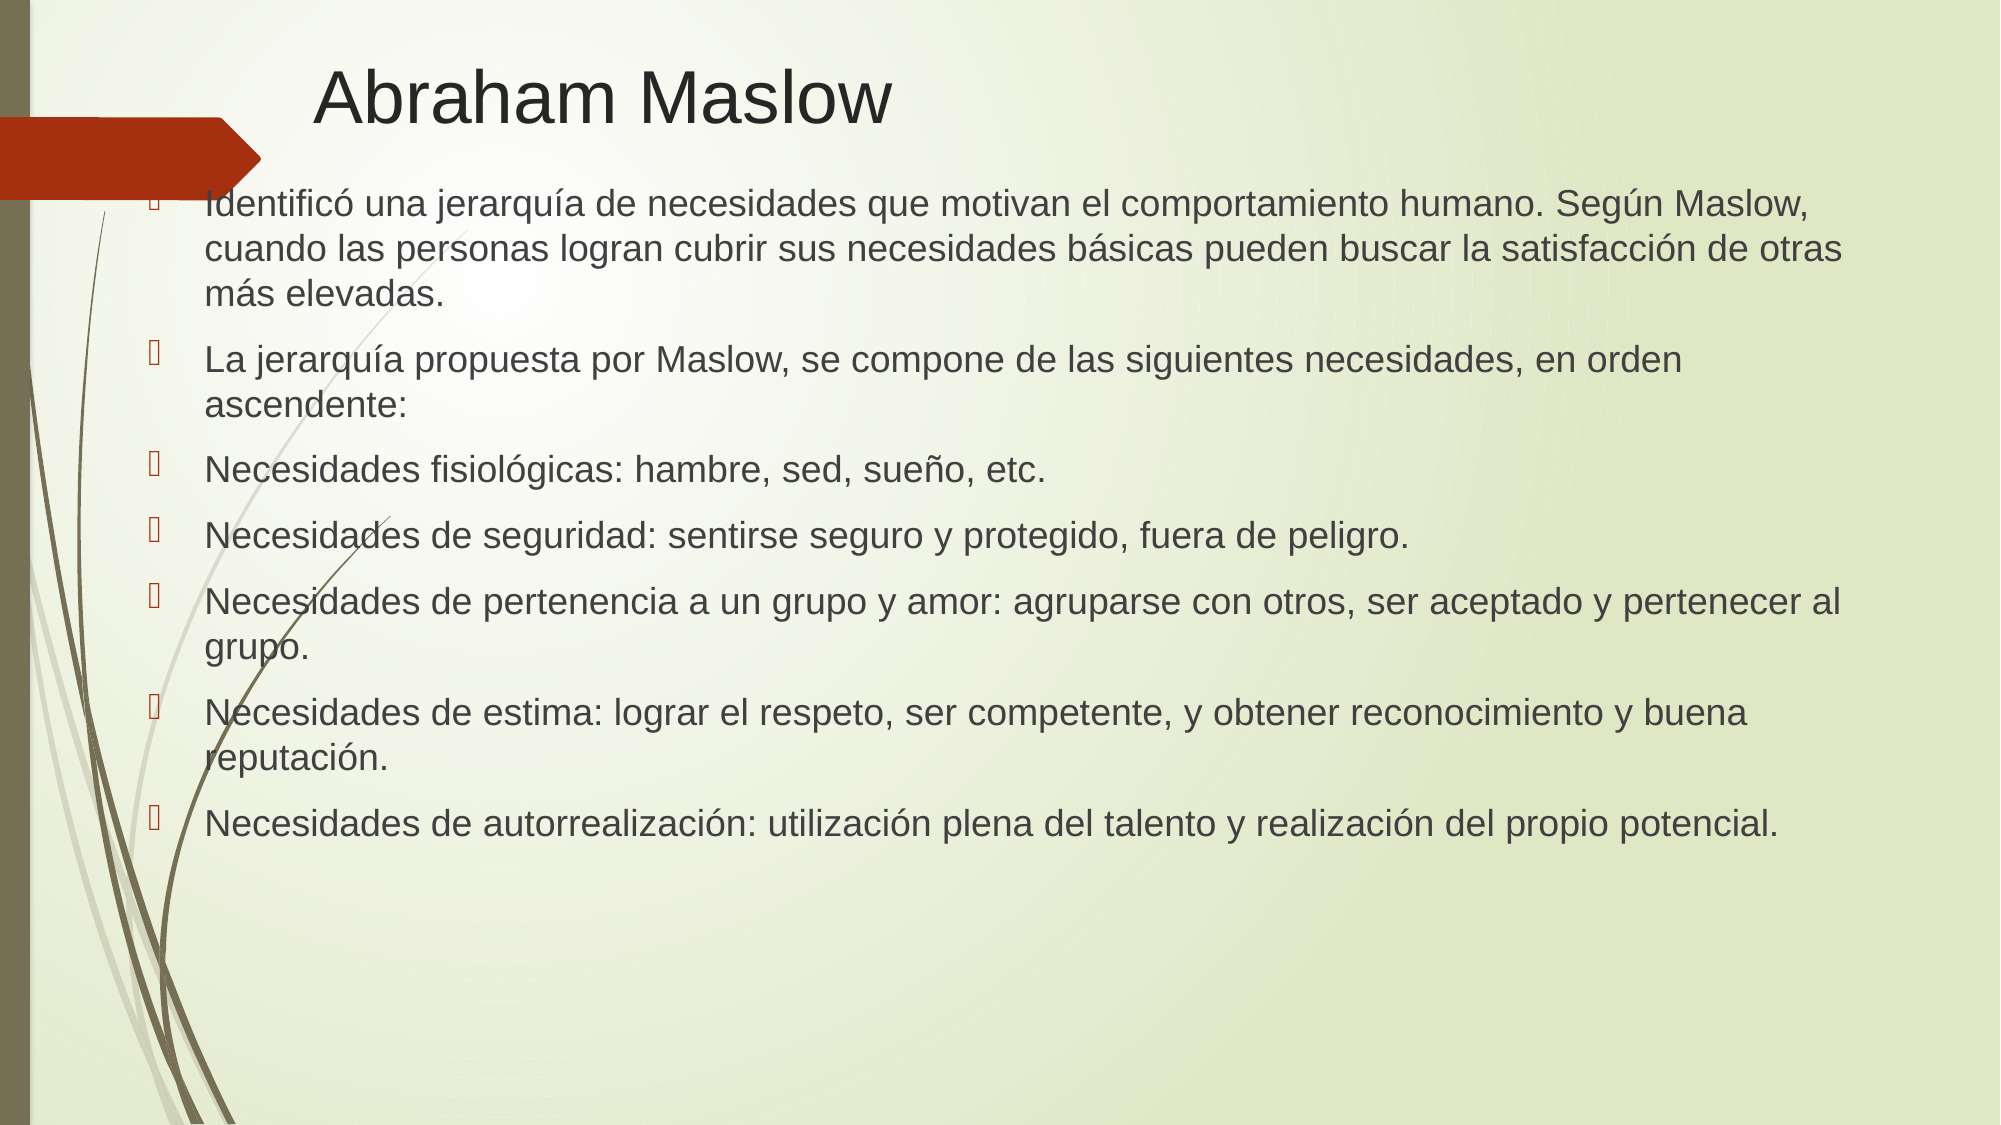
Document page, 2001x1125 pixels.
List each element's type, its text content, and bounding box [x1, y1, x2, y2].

list Identificó una jerarquía de necesidades que motivan el comportamiento humano. Según Maslow, cuando las personas logran cubrir sus necesidades básicas pueden buscar la satisfacción de otras más elevadas. La jerarquía propuesta por Maslow, se compone de las siguientes necesidades, en orden ascendente: Necesidades fisiológicas: hambre, sed, sueño, etc. Necesidades de seguridad: sentirse seguro y protegido, fuera de peligro. Necesidades de pertenencia a un grupo y amor: agruparse con otros, ser aceptado y pertenecer al grupo. Necesidades de estima: lograr el respeto, ser competente, y obtener reconocimiento y buena reputación. Necesidades de autorrealización: utilización plena del talento y realización del propio potencial. [133, 171, 1893, 1069]
title Abraham Maslow [298, 41, 1761, 171]
